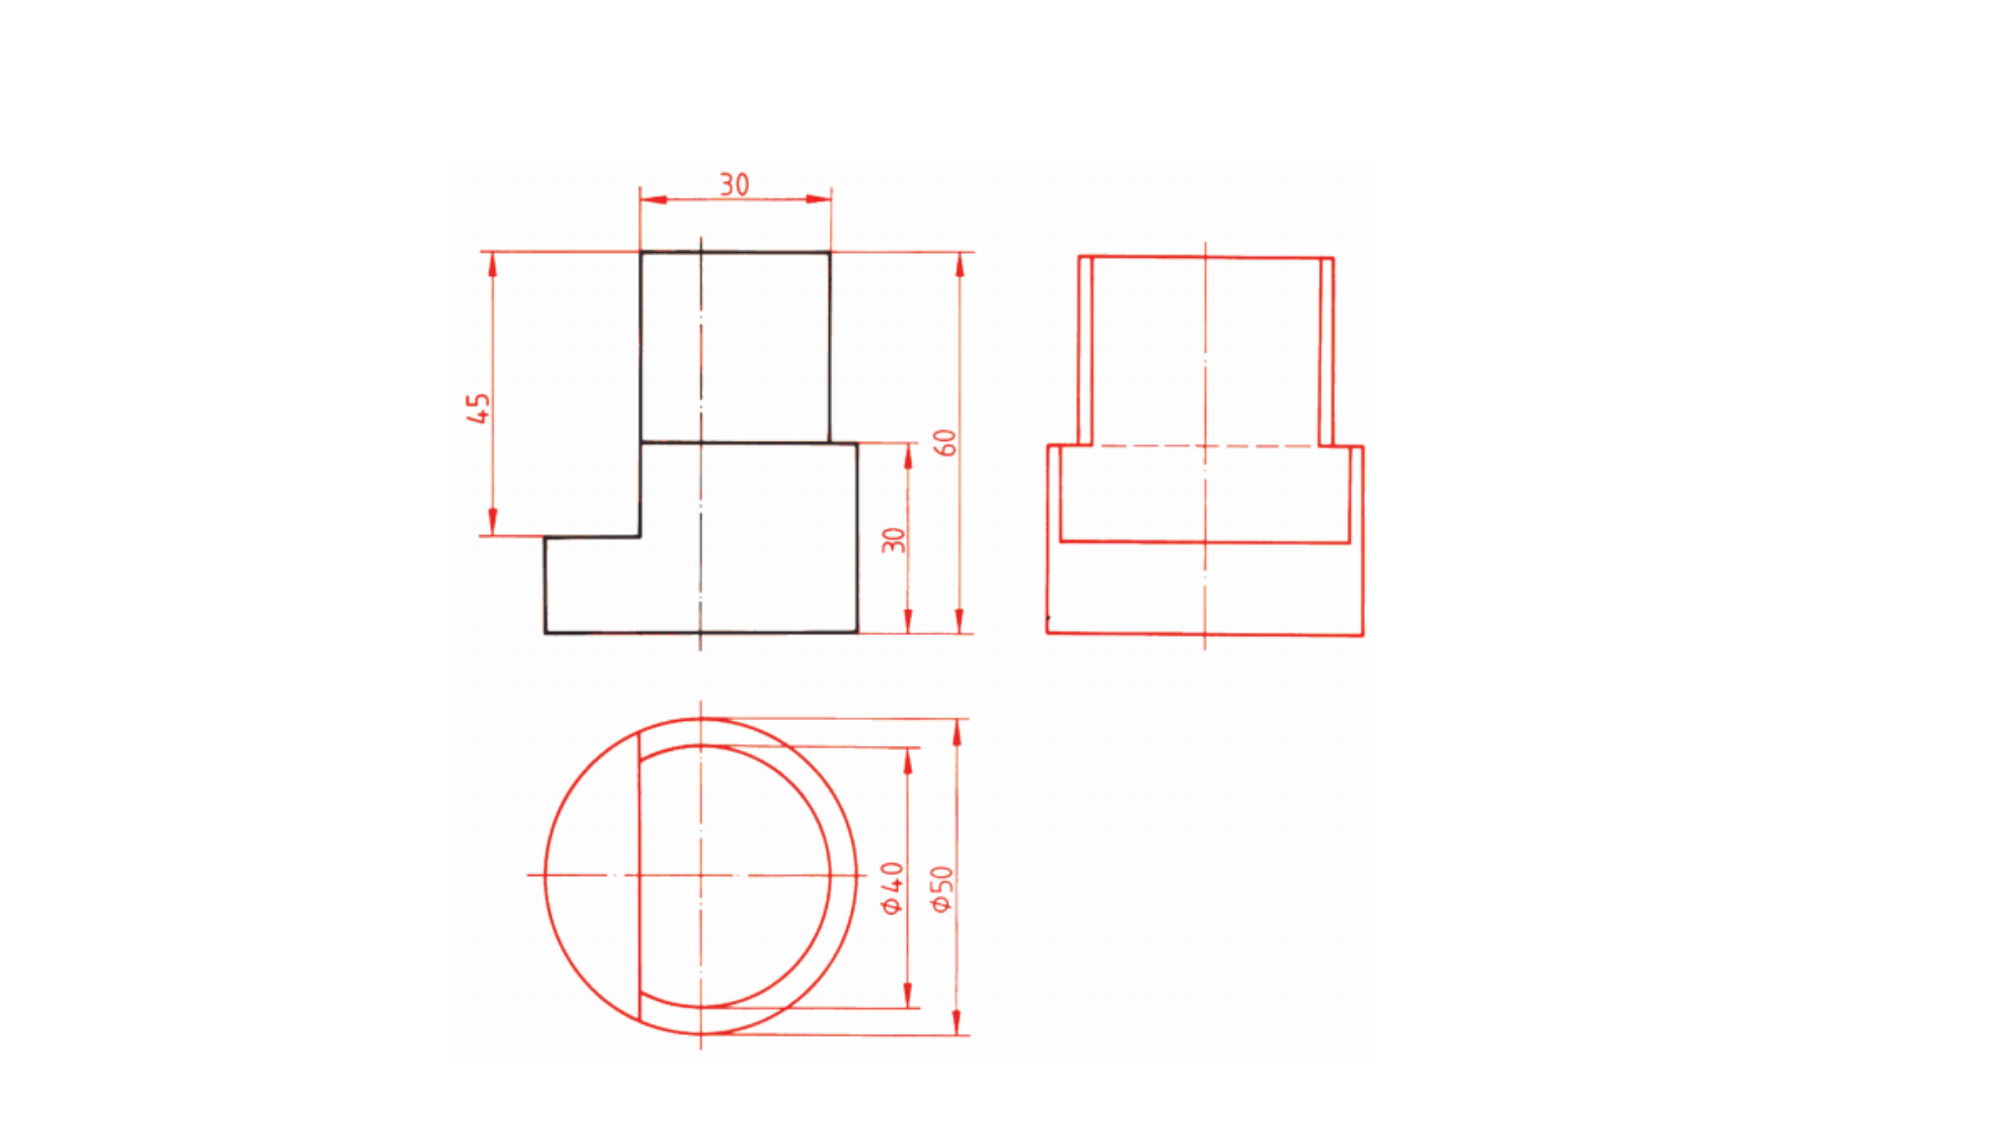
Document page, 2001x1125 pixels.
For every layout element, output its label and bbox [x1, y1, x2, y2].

picture [396, 143, 1379, 1085]
